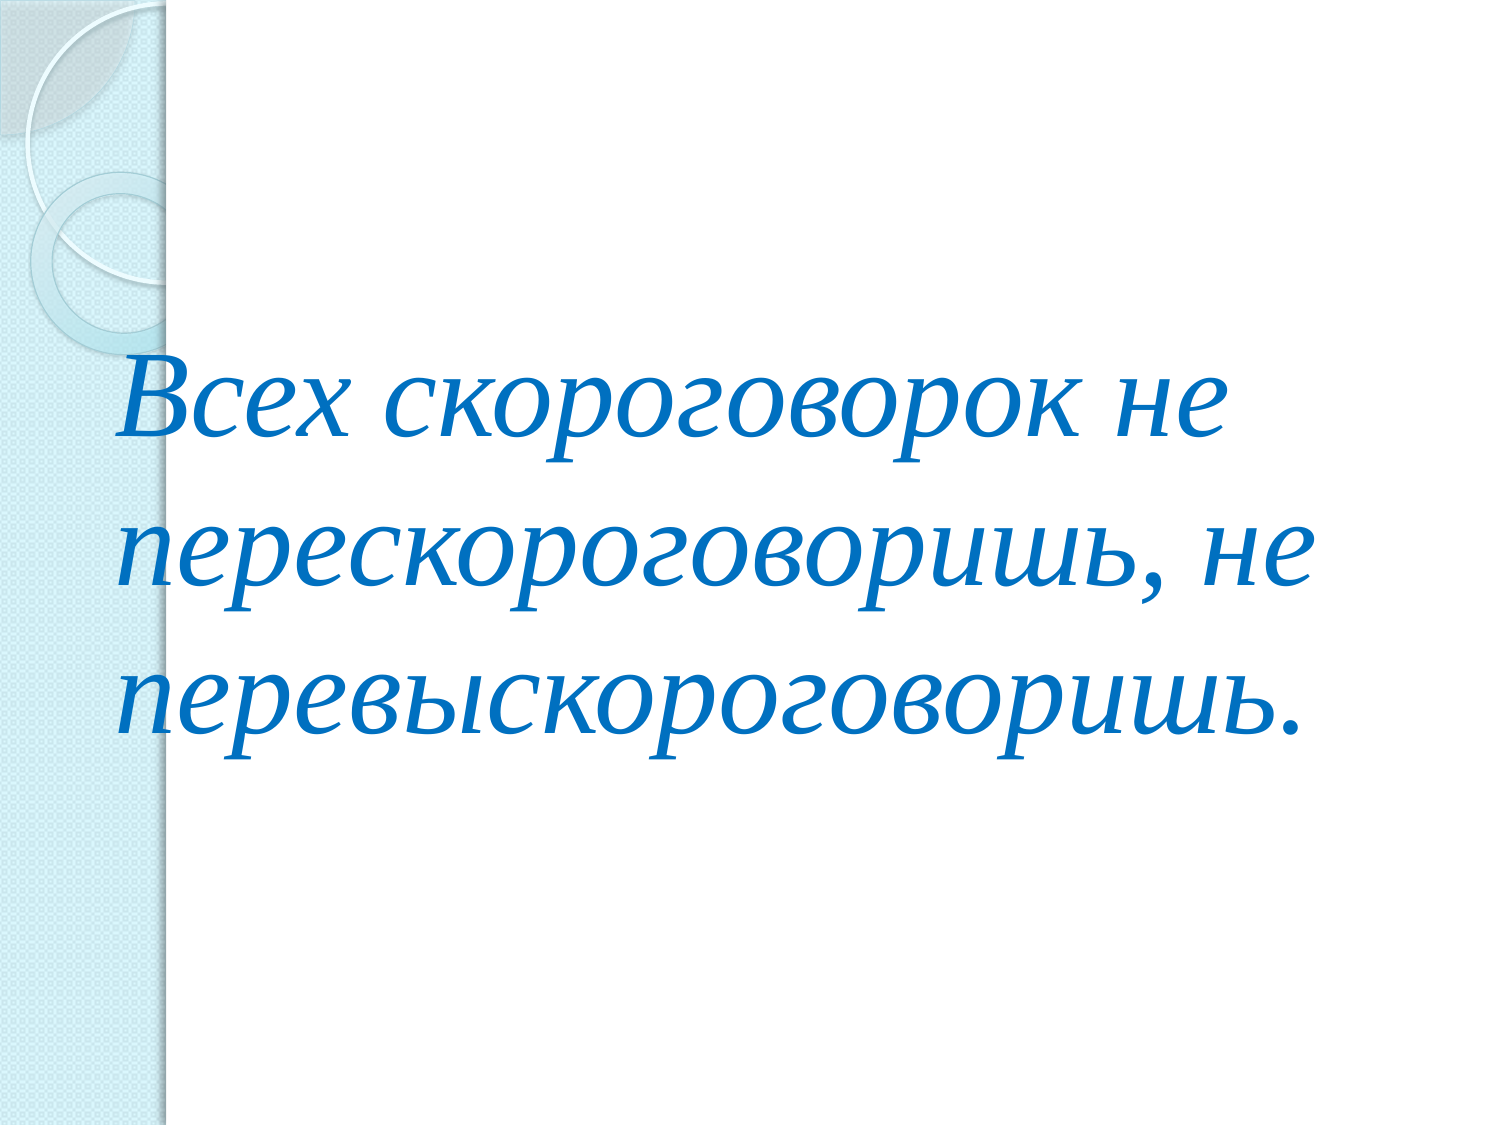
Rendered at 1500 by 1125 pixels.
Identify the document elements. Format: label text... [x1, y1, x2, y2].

title Всех скороговорок не перескороговоришь, не перевыскороговоришь. [100, 302, 1412, 917]
